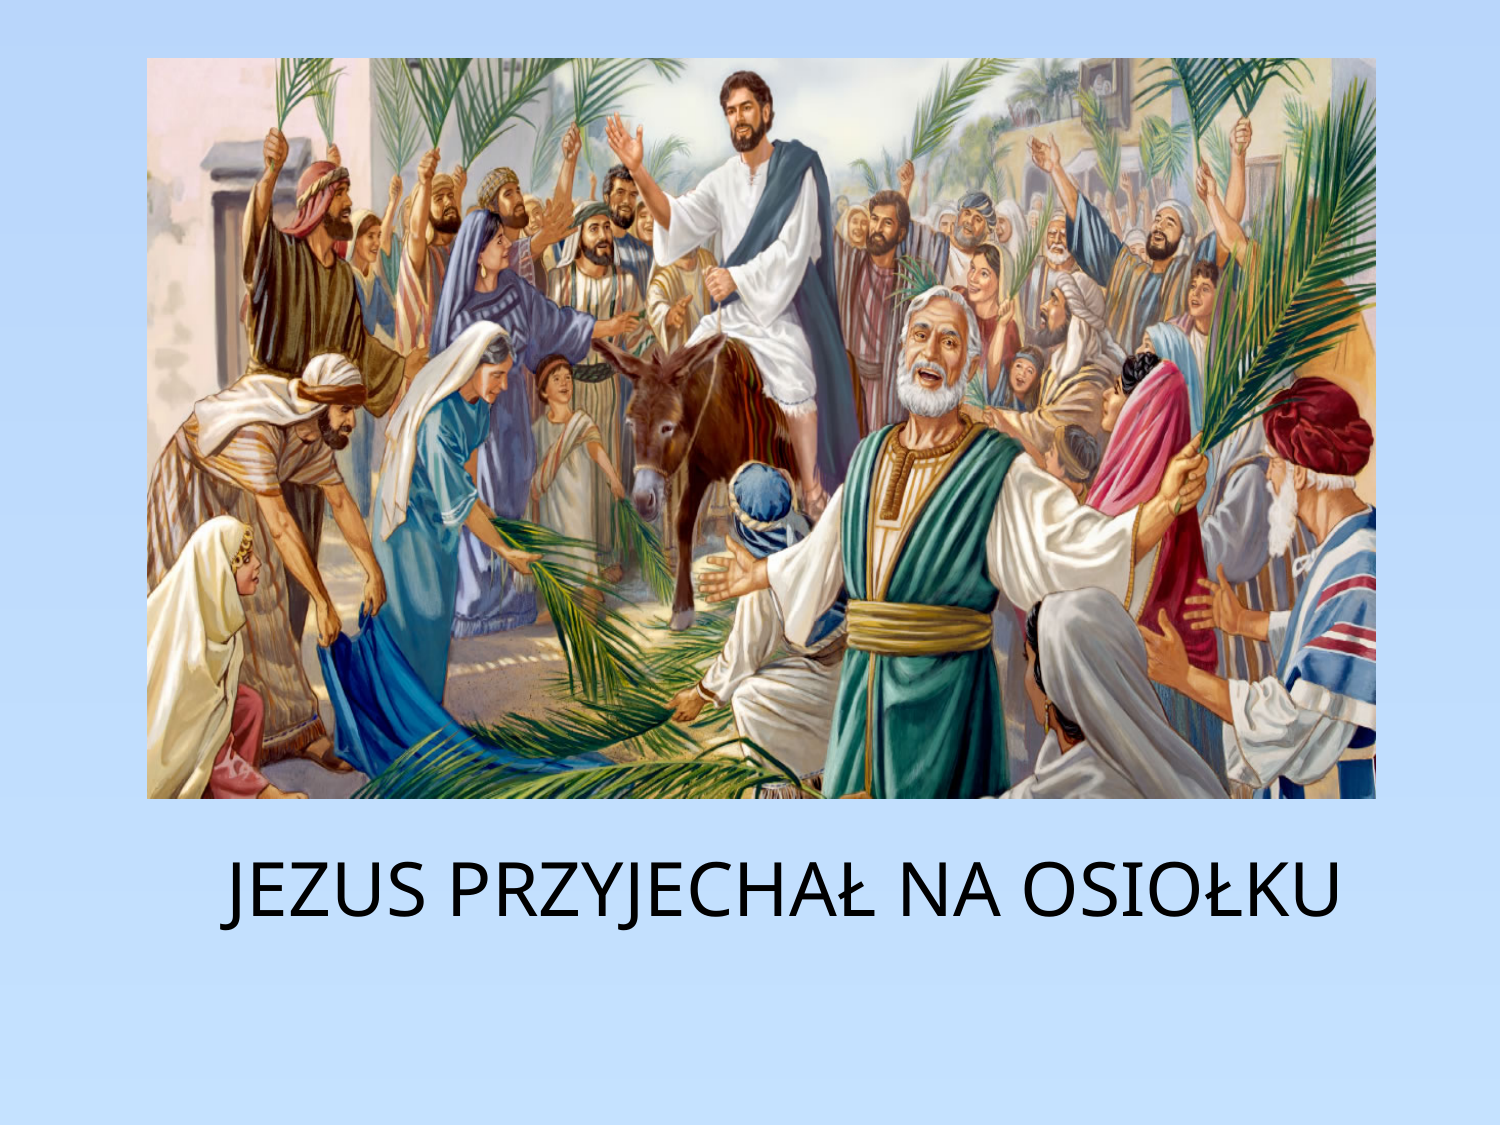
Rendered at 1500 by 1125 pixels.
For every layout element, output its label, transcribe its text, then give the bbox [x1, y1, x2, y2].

picture [388, 792, 395, 799]
text_box JEZUS PRZYJECHAŁ NA OSIOŁKU [211, 834, 1361, 939]
picture [147, 58, 1377, 799]
